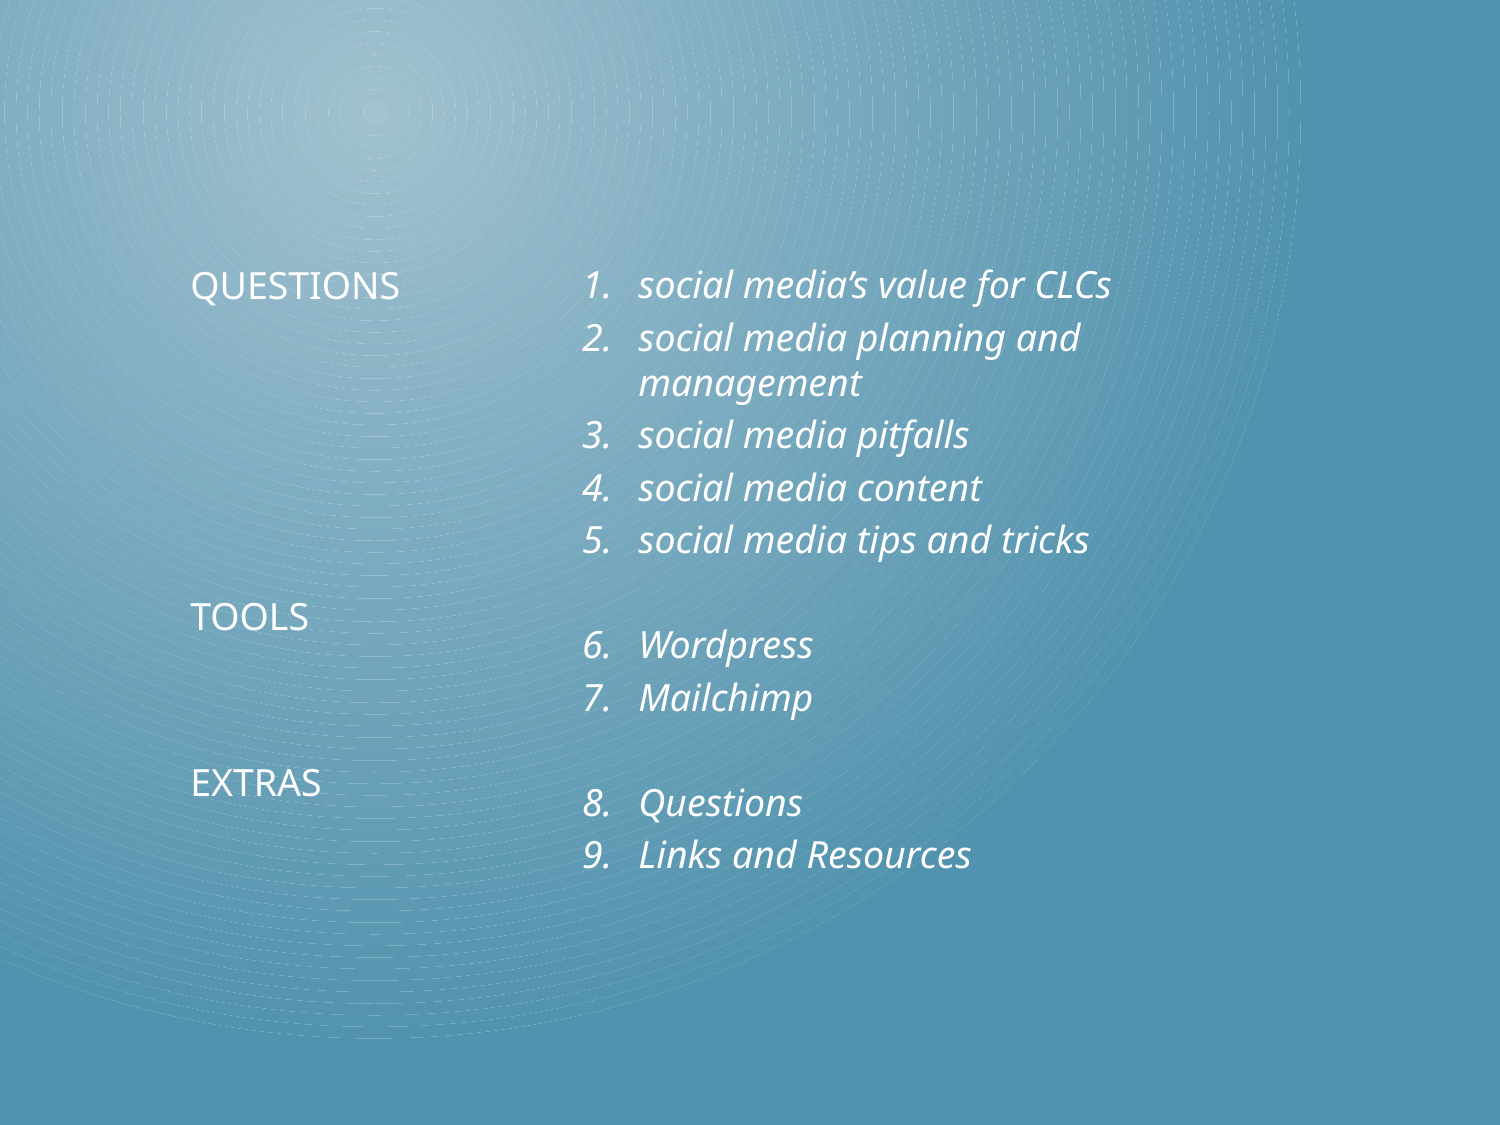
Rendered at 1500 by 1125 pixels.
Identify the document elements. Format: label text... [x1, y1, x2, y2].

title Questions [175, 254, 502, 362]
list social media’s value for CLCs social media planning and management social media pitfalls social media content social media tips and tricks Wordpress Mailchimp Questions Links and Resources [566, 253, 1260, 891]
text_box Extras [175, 751, 502, 859]
text_box Tools [175, 585, 502, 693]
